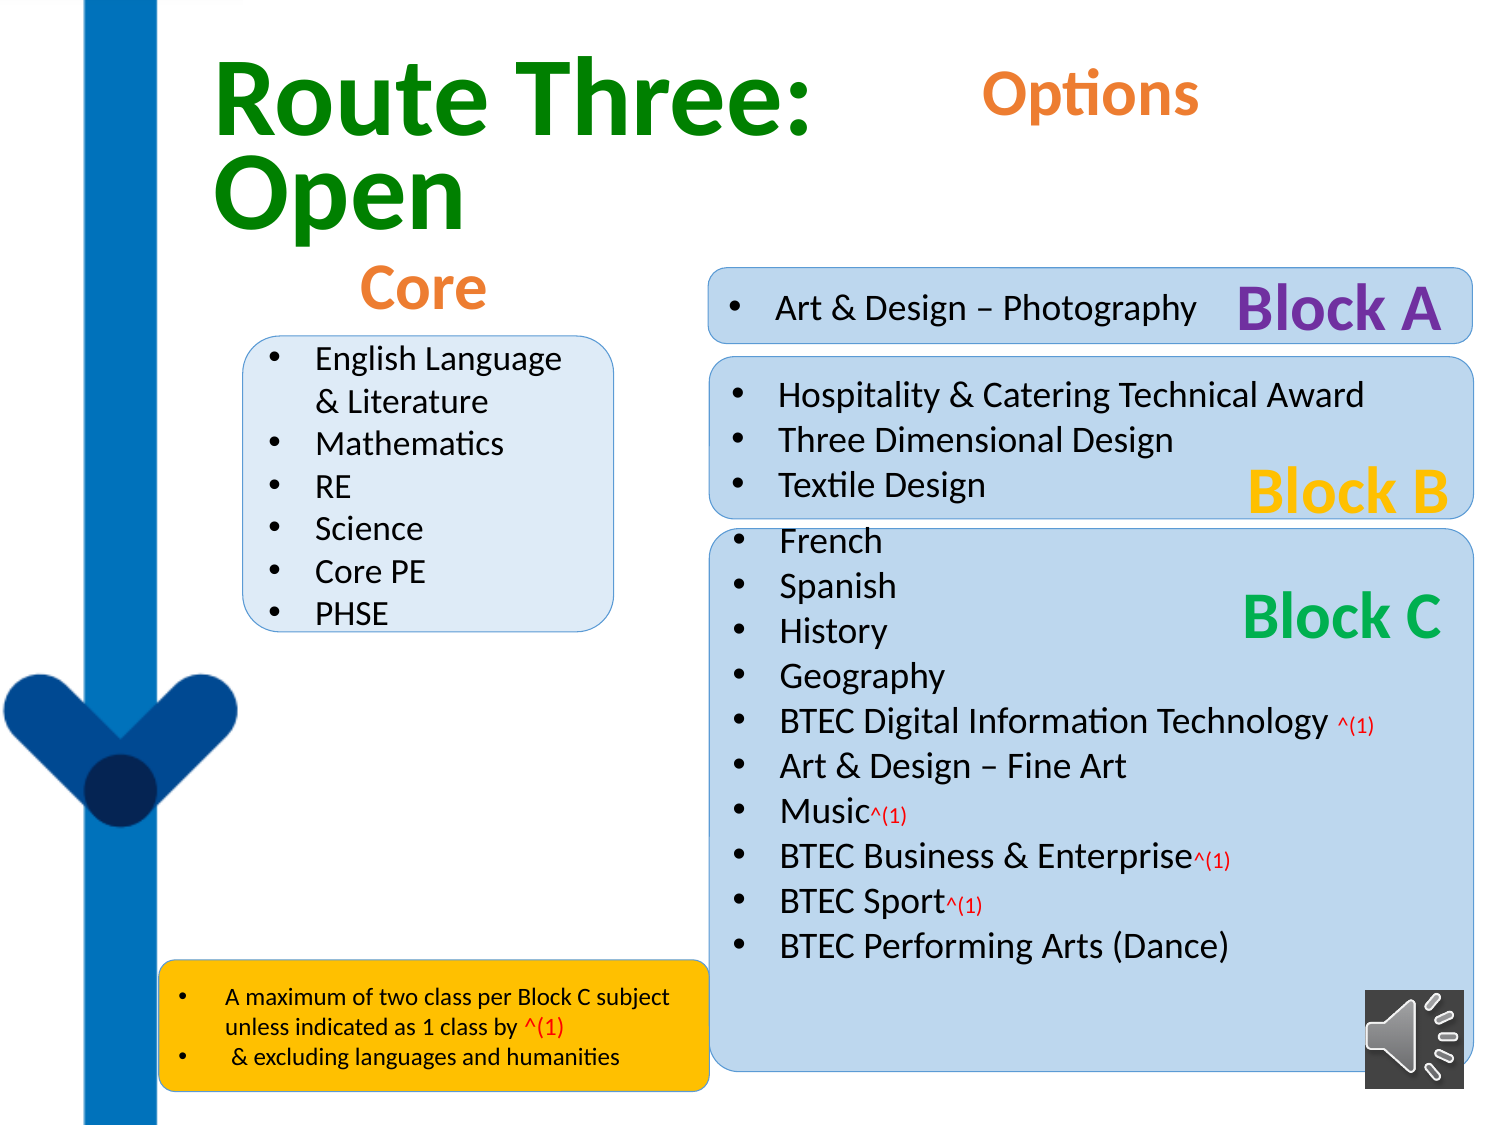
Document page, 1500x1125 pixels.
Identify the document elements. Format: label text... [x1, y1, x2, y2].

text_box French Spanish History Geography BTEC Digital Information Technology ^(1) Art & Design – Fine Art Music^(1) BTEC Business & Enterprise^(1) BTEC Sport^(1) BTEC Performing Arts (Dance) [708, 528, 1475, 1073]
picture [1364, 989, 1465, 1090]
text_box Block A [1124, 256, 1458, 352]
text_box Options [709, 41, 1474, 137]
text_box Route Three: Open [243, 52, 1500, 256]
text_box Core [243, 235, 610, 331]
picture [0, 0, 243, 1125]
text_box Art & Design – Photography [1458, 267, 1473, 344]
text_box Hospitality & Catering Technical Award Three Dimensional Design Textile Design [708, 356, 1475, 520]
text_box English Language & Literature Mathematics RE Science Core PE PHSE [243, 335, 615, 633]
text_box Art & Design – Photography [707, 267, 1124, 345]
text_box Block C [1124, 564, 1458, 660]
text_box Block B [1132, 439, 1465, 535]
text_box A maximum of two class per Block C subject unless indicated as 1 class by ^(1) & excluding languages and humanities [243, 959, 710, 1093]
